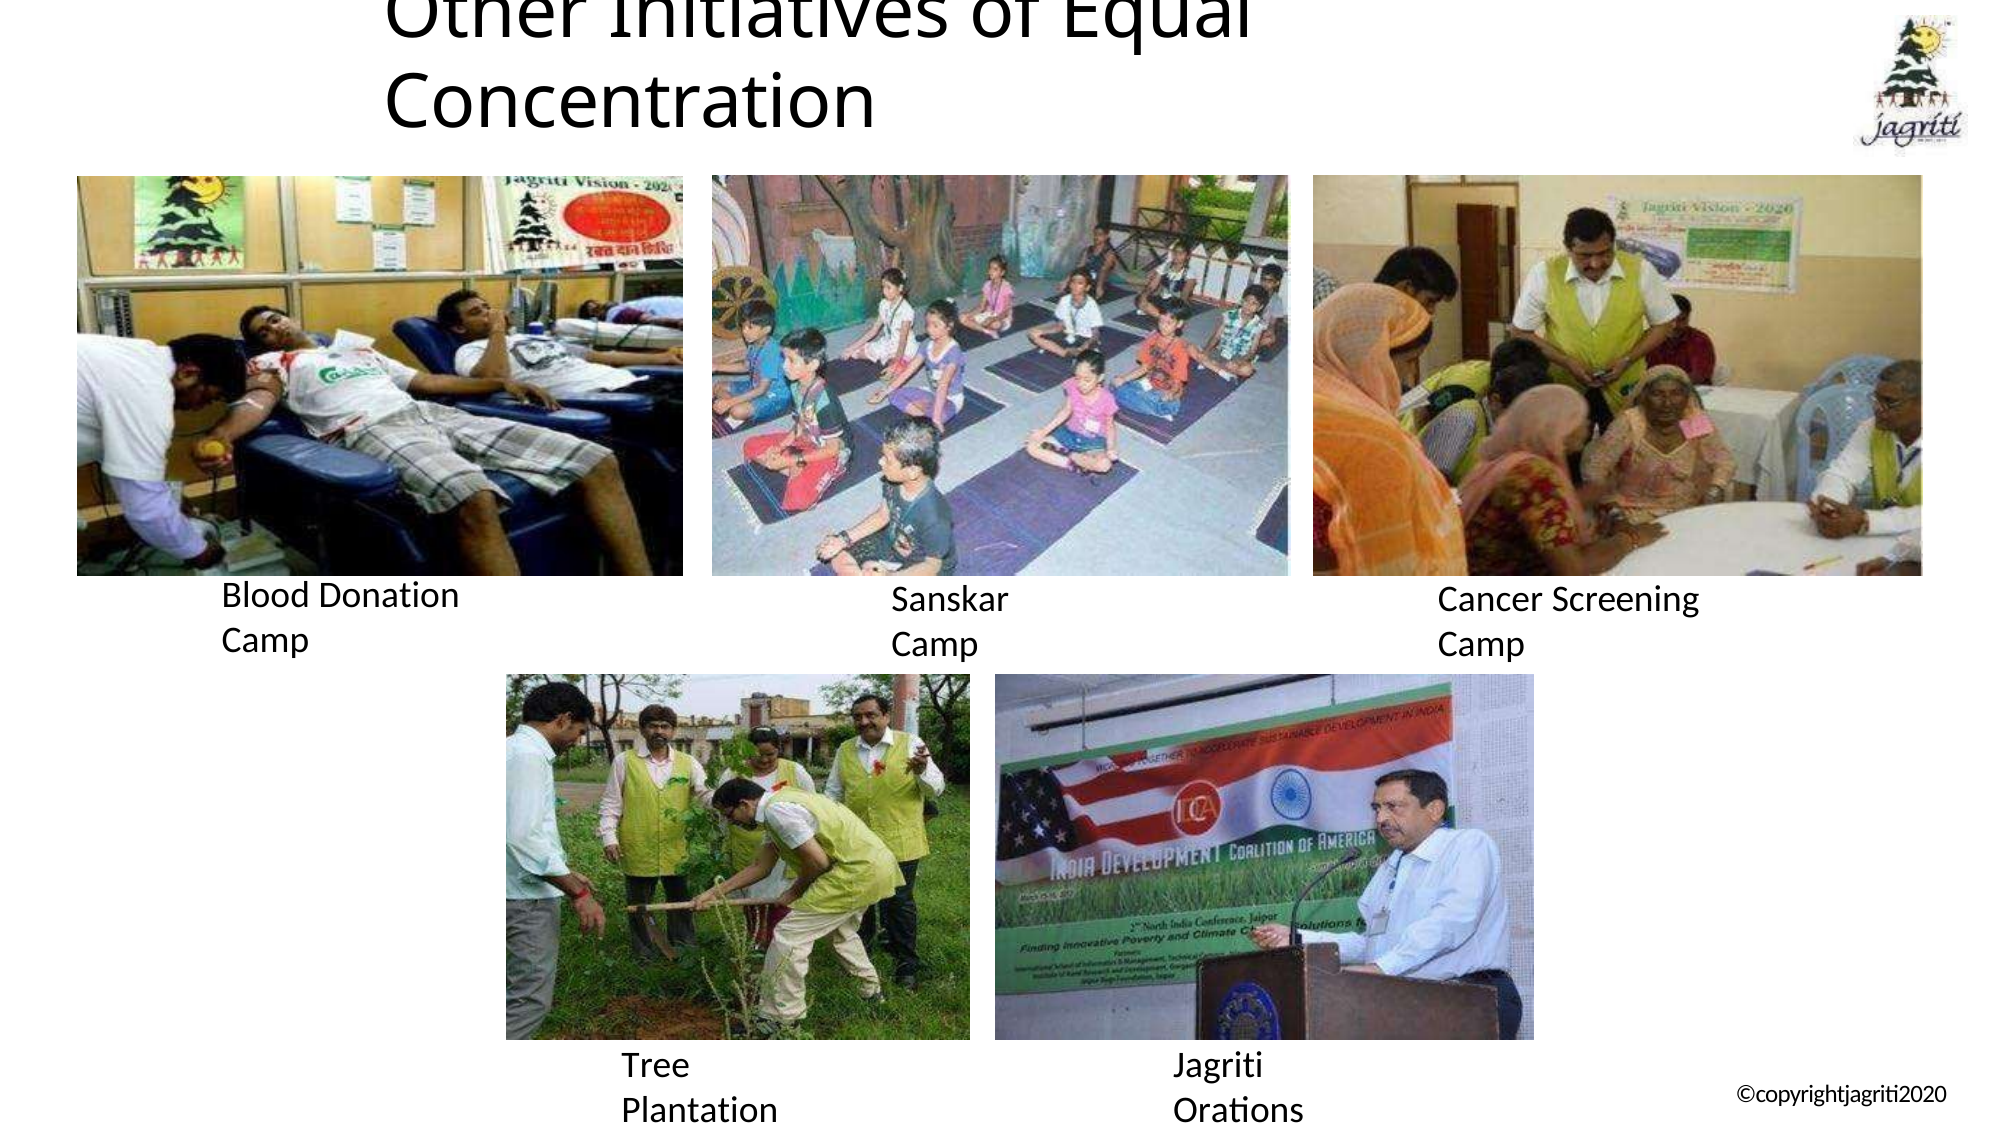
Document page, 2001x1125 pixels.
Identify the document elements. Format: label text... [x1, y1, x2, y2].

title Other Initiatives of Equal Concentration [381, 0, 1609, 147]
text_box Sanskar Camp [889, 576, 1100, 664]
picture [712, 175, 1291, 576]
picture [994, 674, 1534, 1040]
text_box Jagriti Orations [1171, 1040, 1391, 1125]
picture [506, 674, 970, 1040]
picture [1852, 15, 1968, 157]
text_box Blood Donation Camp [219, 576, 552, 660]
text_box Tree Plantation [619, 1040, 830, 1125]
picture [1313, 175, 1923, 576]
picture [77, 176, 683, 576]
text_box Cancer Screening Camp [1435, 576, 1793, 664]
text_box ©copyrightjagriti2020 [1733, 1075, 1950, 1108]
